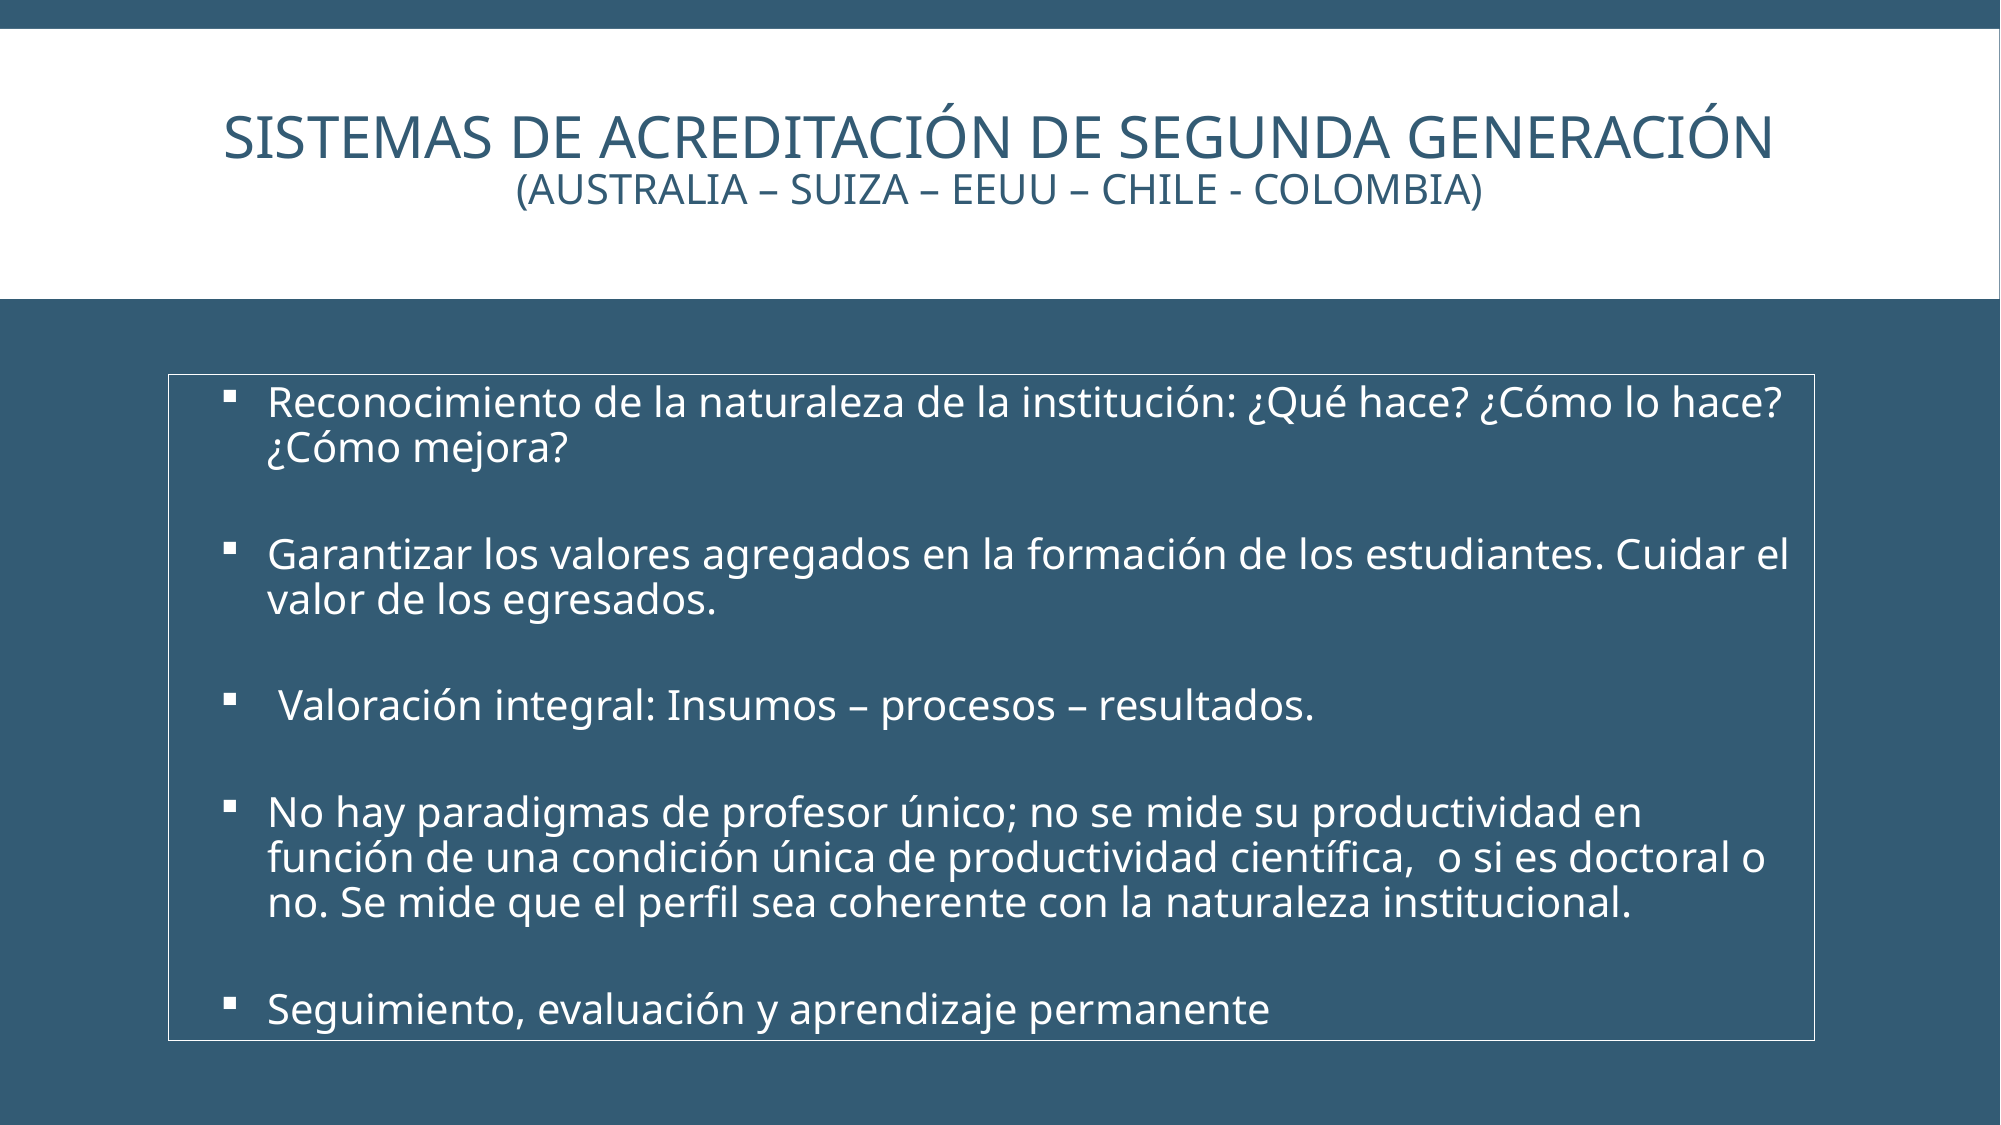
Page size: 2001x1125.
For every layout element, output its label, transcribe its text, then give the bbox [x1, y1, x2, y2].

text_box Reconocimiento de la naturaleza de la institución: ¿Qué hace? ¿Cómo lo hace? ¿Cómo mejora? Garantizar los valores agregados en la formación de los estudiantes. Cuidar el valor de los egresados. Valoración integral: Insumos – procesos – resultados. No hay paradigmas de profesor único; no se mide su productividad en función de una condición única de productividad científica, o si es doctoral o no. Se mide que el perfil sea coherente con la naturaleza institucional. Seguimiento, evaluación y aprendizaje permanente [168, 374, 1815, 1041]
title Sistemas de acreditación de segunda generación (Australia – Suiza – EEUU – Chile - Colombia) [197, 38, 1803, 286]
